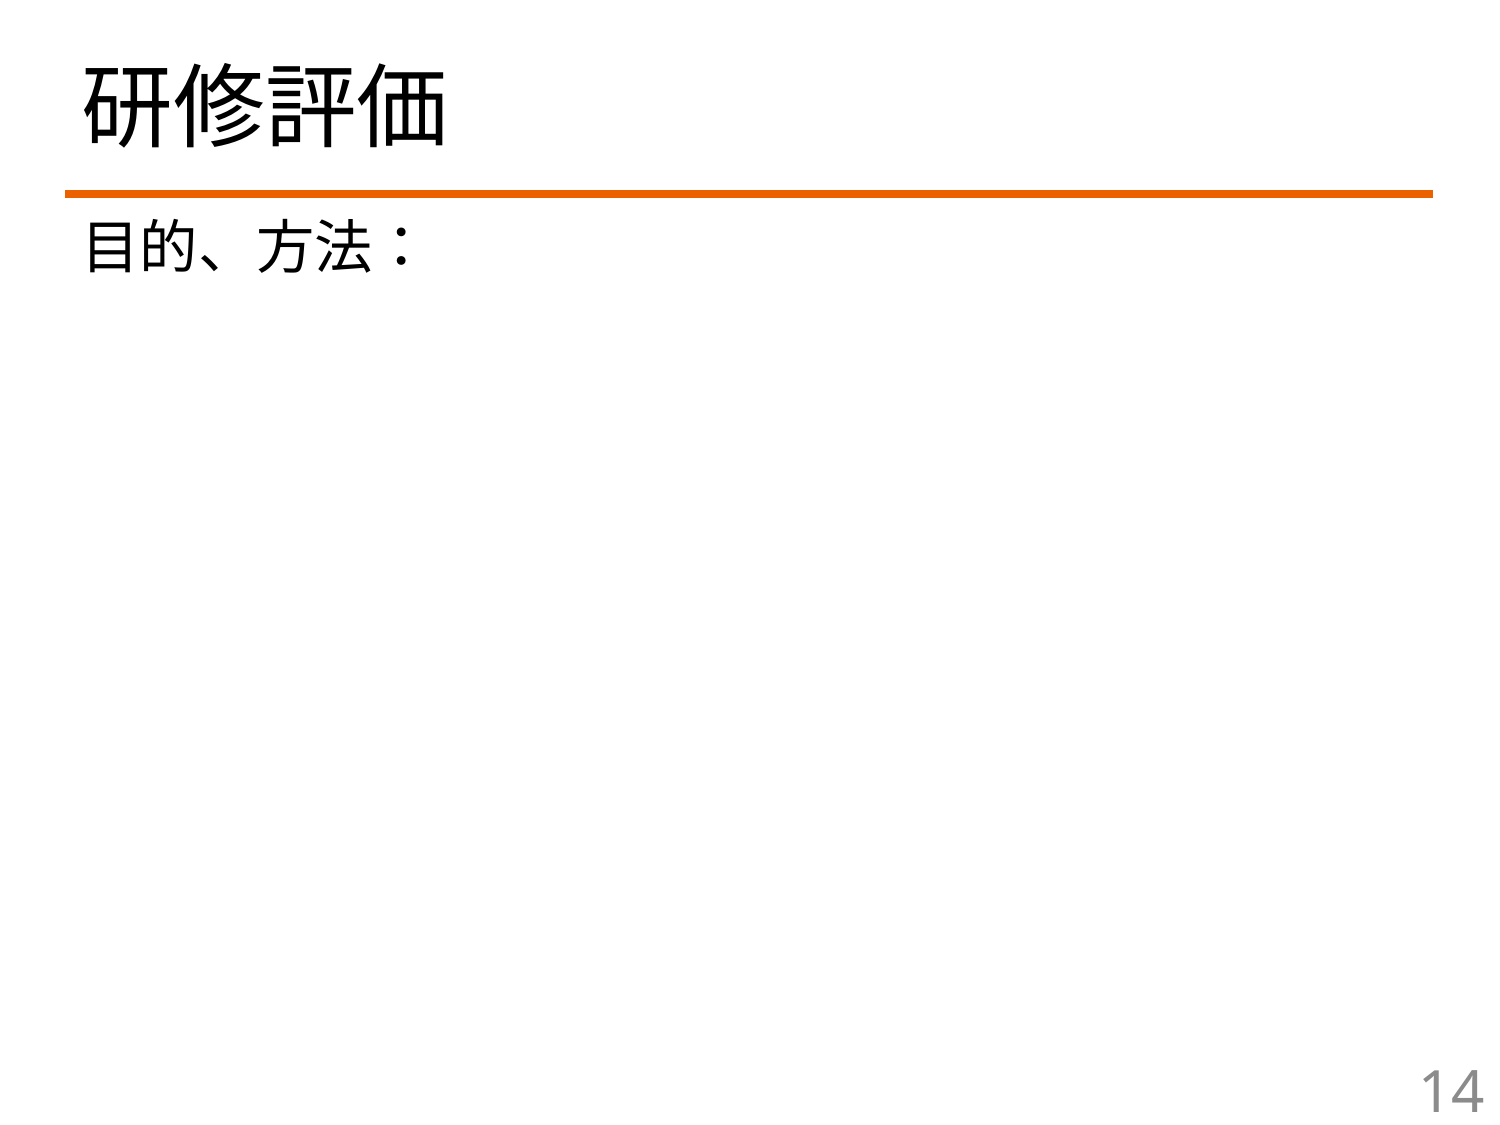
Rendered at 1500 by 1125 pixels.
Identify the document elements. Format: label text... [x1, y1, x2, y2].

list 目的、方法： [66, 210, 1434, 1064]
slide_number 14 [1125, 1064, 1500, 1124]
title 研修評価 [66, 31, 1434, 189]
